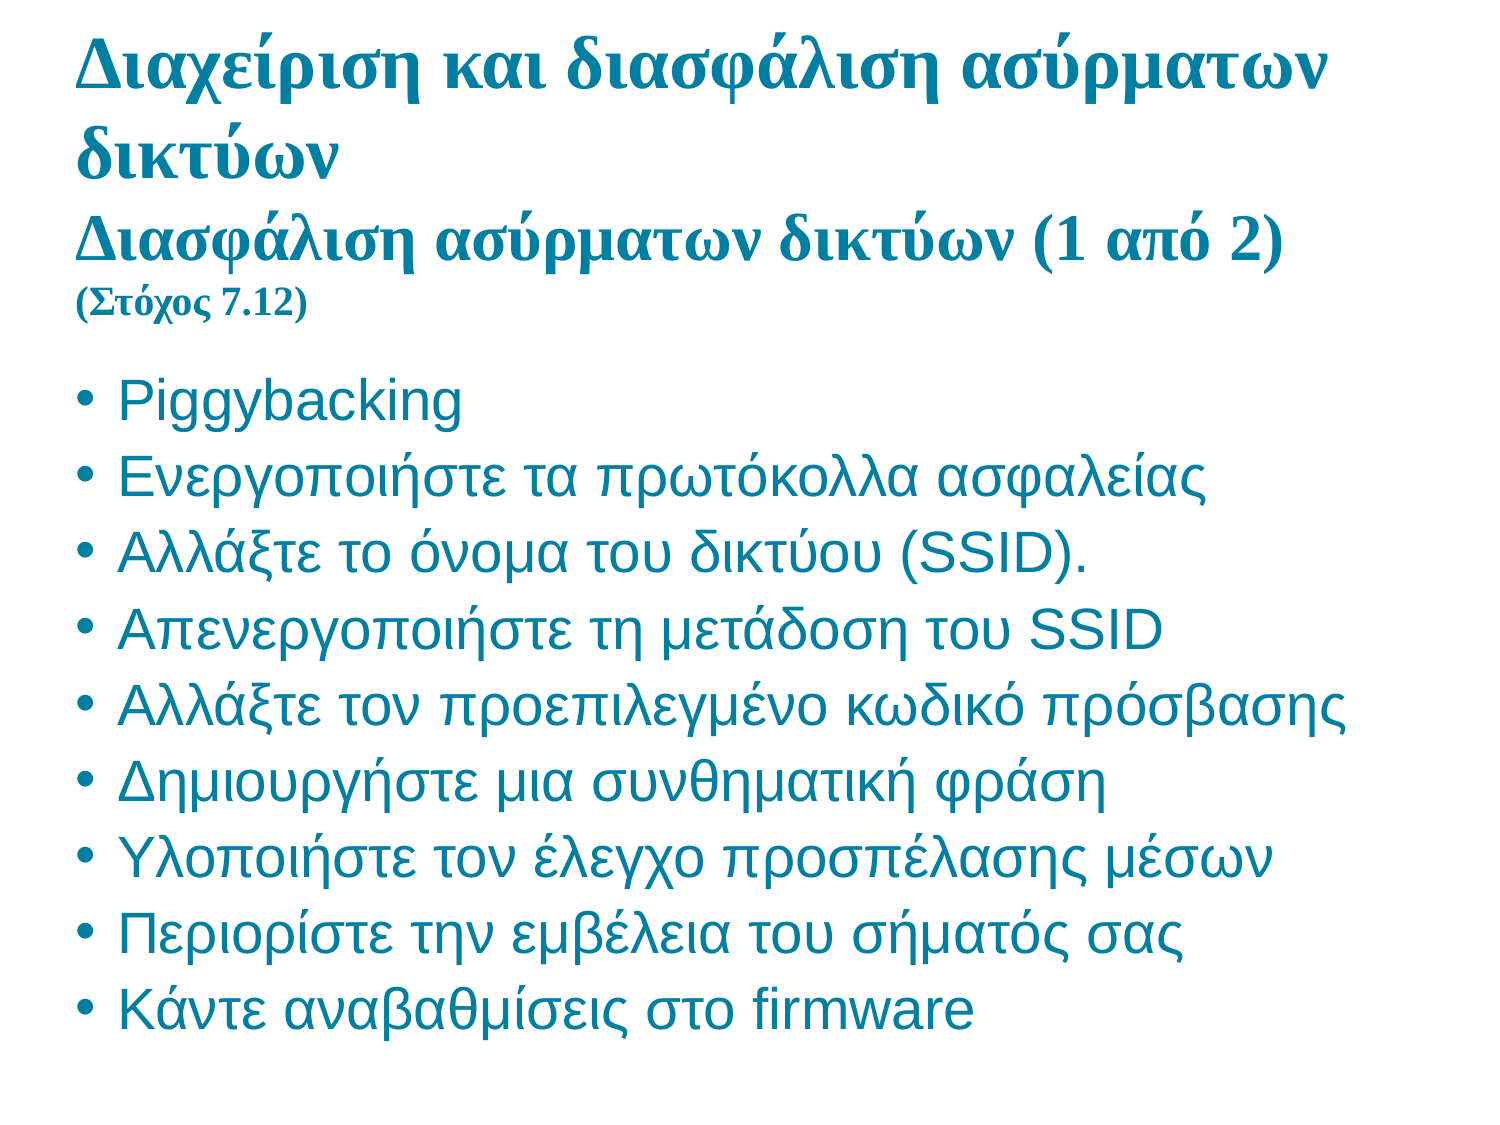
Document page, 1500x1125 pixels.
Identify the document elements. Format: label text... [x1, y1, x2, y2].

title Διαχείριση και διασφάλιση ασύρματων δικτύων Διασφάλιση ασύρματων δικτύων (1 από 2) (Στόχος 7.12) [75, 37, 1500, 300]
list Piggybacking Ενεργοποιήστε τα πρωτόκολλα ασφαλείας Αλλάξτε το όνομα του δικτύου (SSID). Απενεργοποιήστε τη μετάδοση του SSID Αλλάξτε τον προεπιλεγμένο κωδικό πρόσβασης Δημιουργήστε μια συνθηματική φράση Υλοποιήστε τον έλεγχο προσπέλασης μέσων Περιορίστε την εμβέλεια του σήματός σας Κάντε αναβαθμίσεις στο firmware [75, 362, 1488, 1125]
